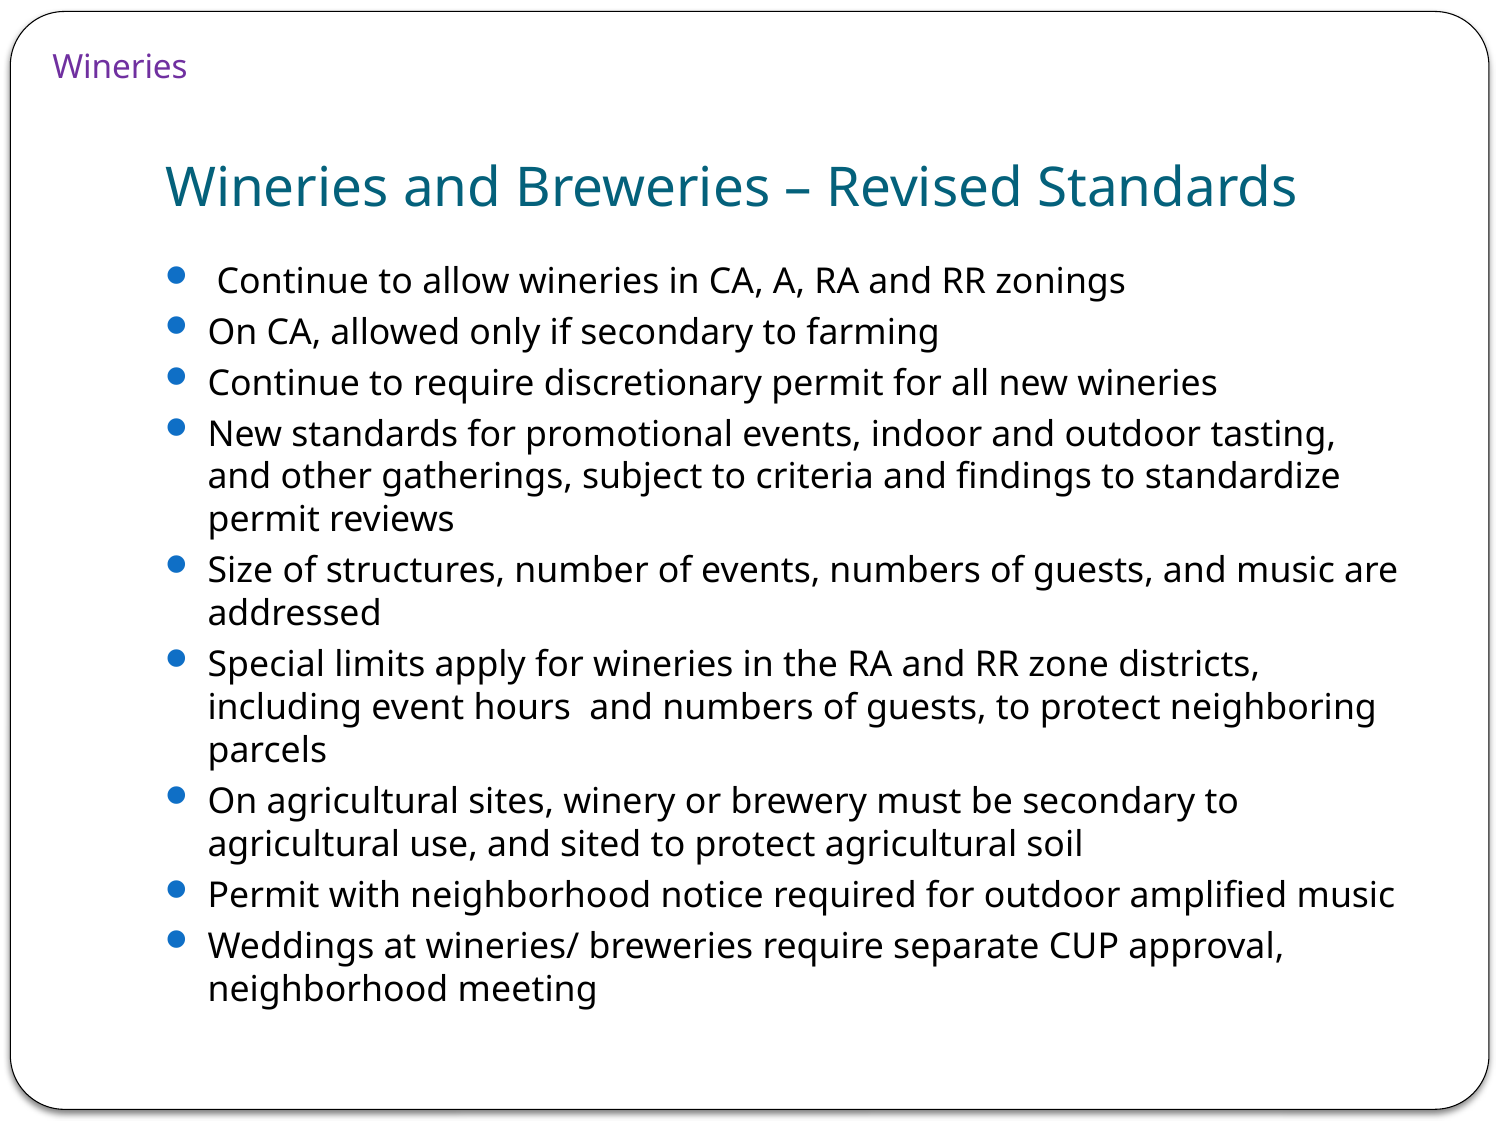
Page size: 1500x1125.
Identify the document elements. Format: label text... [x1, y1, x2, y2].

list Continue to allow wineries in CA, A, RA and RR zonings On CA, allowed only if secondary to farming Continue to require discretionary permit for all new wineries New standards for promotional events, indoor and outdoor tasting, and other gatherings, subject to criteria and findings to standardize permit reviews Size of structures, number of events, numbers of guests, and music are addressed Special limits apply for wineries in the RA and RR zone districts, including event hours and numbers of guests, to protect neighboring parcels On agricultural sites, winery or brewery must be secondary to agricultural use, and sited to protect agricultural soil Permit with neighborhood notice required for outdoor amplified music Weddings at wineries/ breweries require separate CUP approval, neighborhood meeting [149, 249, 1426, 1026]
title Wineries and Breweries – Revised Standards [149, 112, 1451, 233]
text_box Wineries [37, 37, 213, 93]
